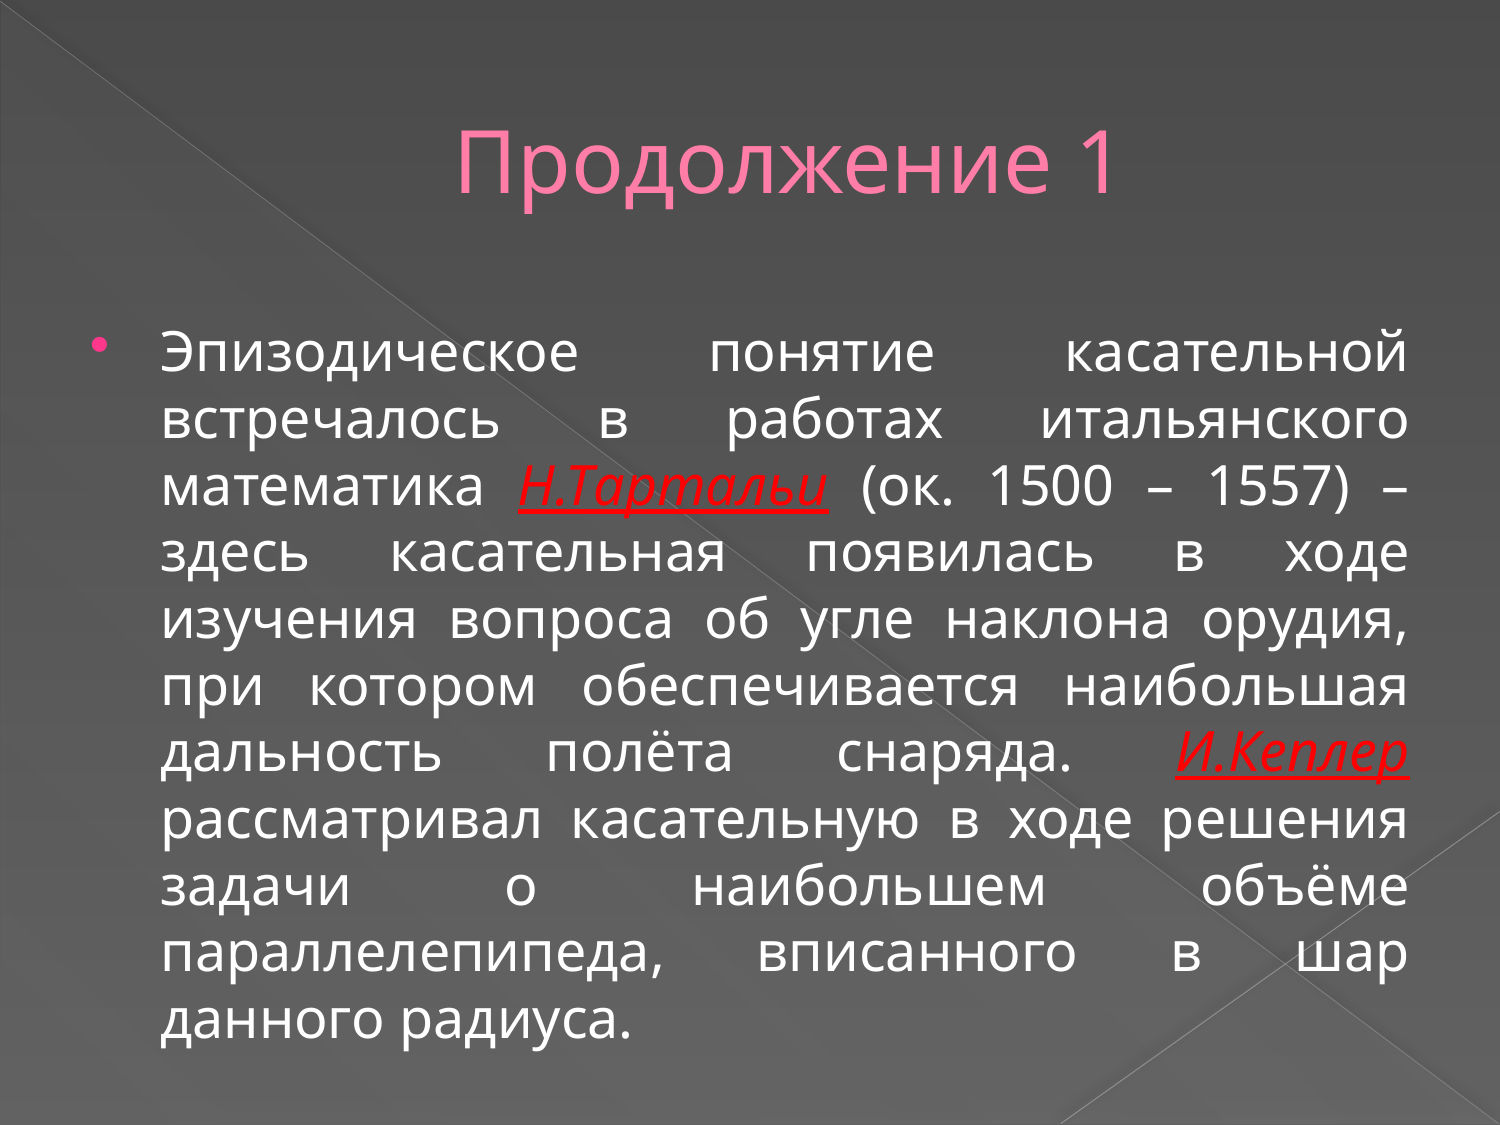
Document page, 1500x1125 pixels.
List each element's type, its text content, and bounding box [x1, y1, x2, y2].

title Продолжение 1 [75, 43, 1425, 274]
list Эпизодическое понятие касательной встречалось в работах итальянского математика Н.Тартальи (ок. 1500 – 1557) – здесь касательная появилась в ходе изучения вопроса об угле наклона орудия, при котором обеспечивается наибольшая дальность полёта снаряда. И.Кеплер рассматривал касательную в ходе решения задачи о наибольшем объёме параллелепипеда, вписанного в шар данного радиуса. [75, 308, 1425, 1059]
